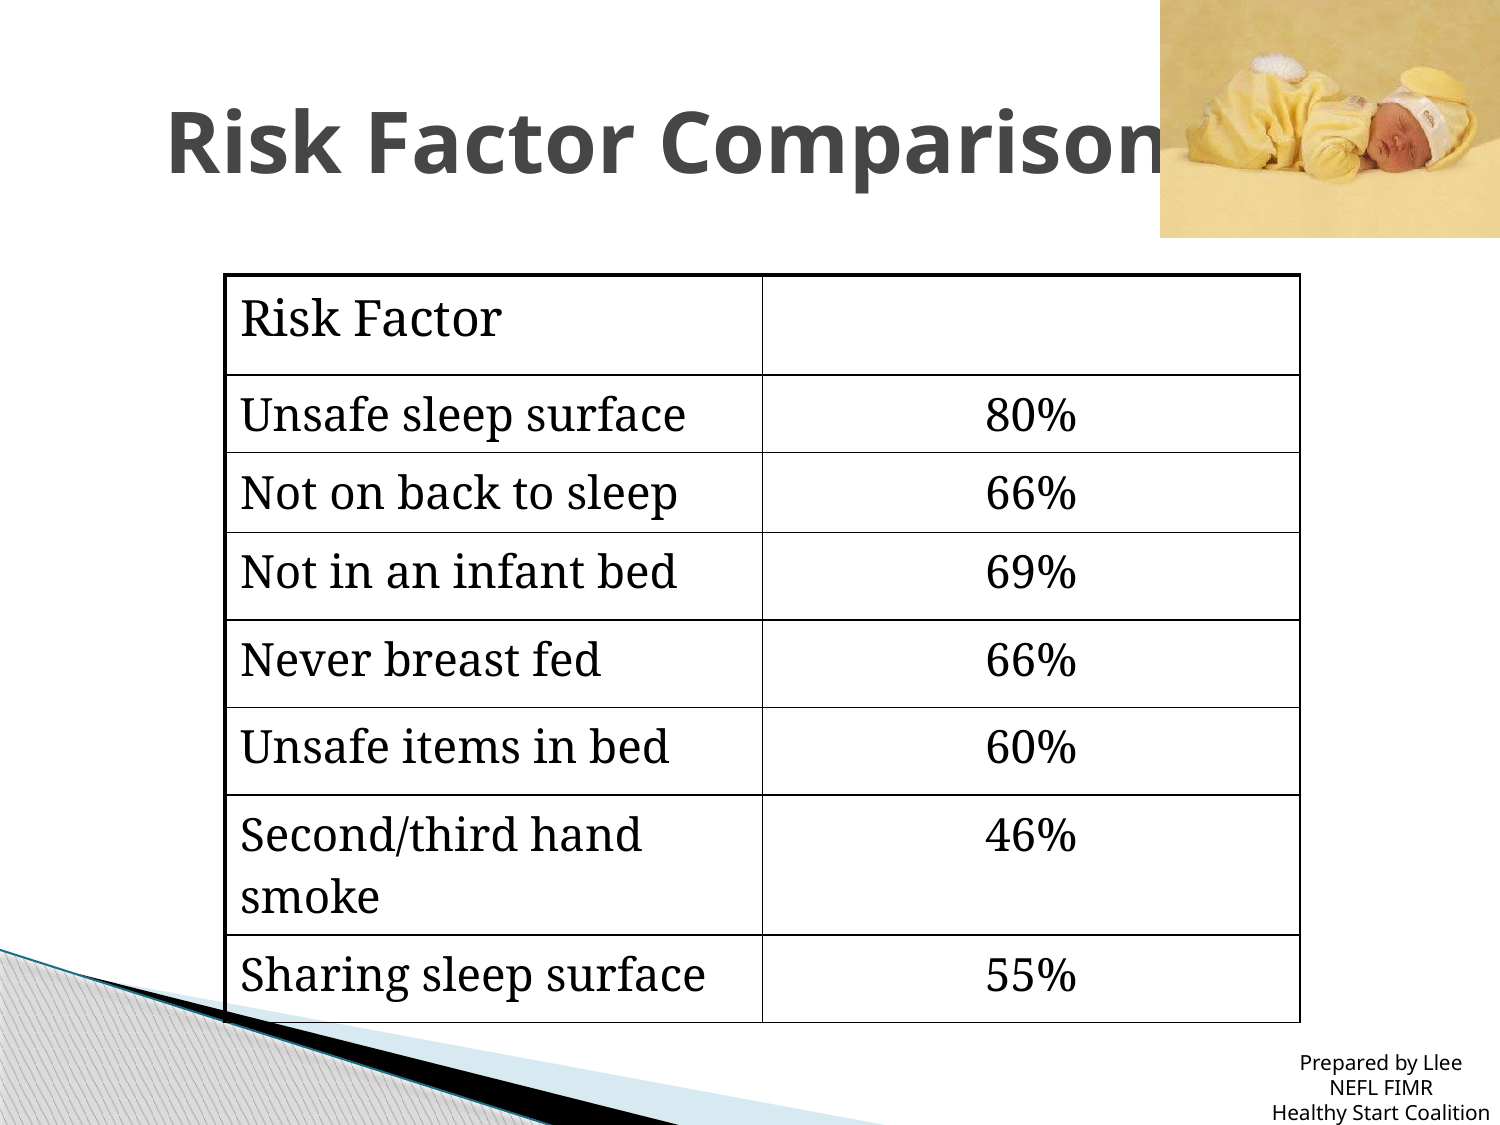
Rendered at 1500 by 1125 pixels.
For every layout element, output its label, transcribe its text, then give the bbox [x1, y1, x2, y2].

table_header Risk Factor [227, 277, 762, 374]
table_cell Unsafe sleep surface [227, 376, 762, 452]
table_cell 66% [763, 621, 1299, 707]
table_cell 60% [763, 708, 1299, 794]
table_cell 46% [763, 796, 1299, 934]
table_cell 80% [763, 376, 1299, 452]
table_cell 66% [763, 453, 1299, 532]
table_cell Not in an infant bed [227, 533, 762, 619]
title Risk Factor Comparison [150, 45, 1153, 234]
table_header [763, 277, 1299, 374]
text_box Prepared by Llee NEFL FIMR Healthy Start Coalition [1312, 1049, 1450, 1125]
table_cell 69% [763, 533, 1299, 619]
table_cell Not on back to sleep [227, 453, 762, 532]
table_cell Unsafe items in bed [227, 708, 762, 794]
table_cell Never breast fed [227, 621, 762, 707]
picture [1159, 0, 1500, 238]
table_cell Second/third hand smoke [227, 796, 762, 934]
table_cell 55% [763, 936, 1299, 1022]
table_cell Sharing sleep surface [227, 936, 762, 1022]
